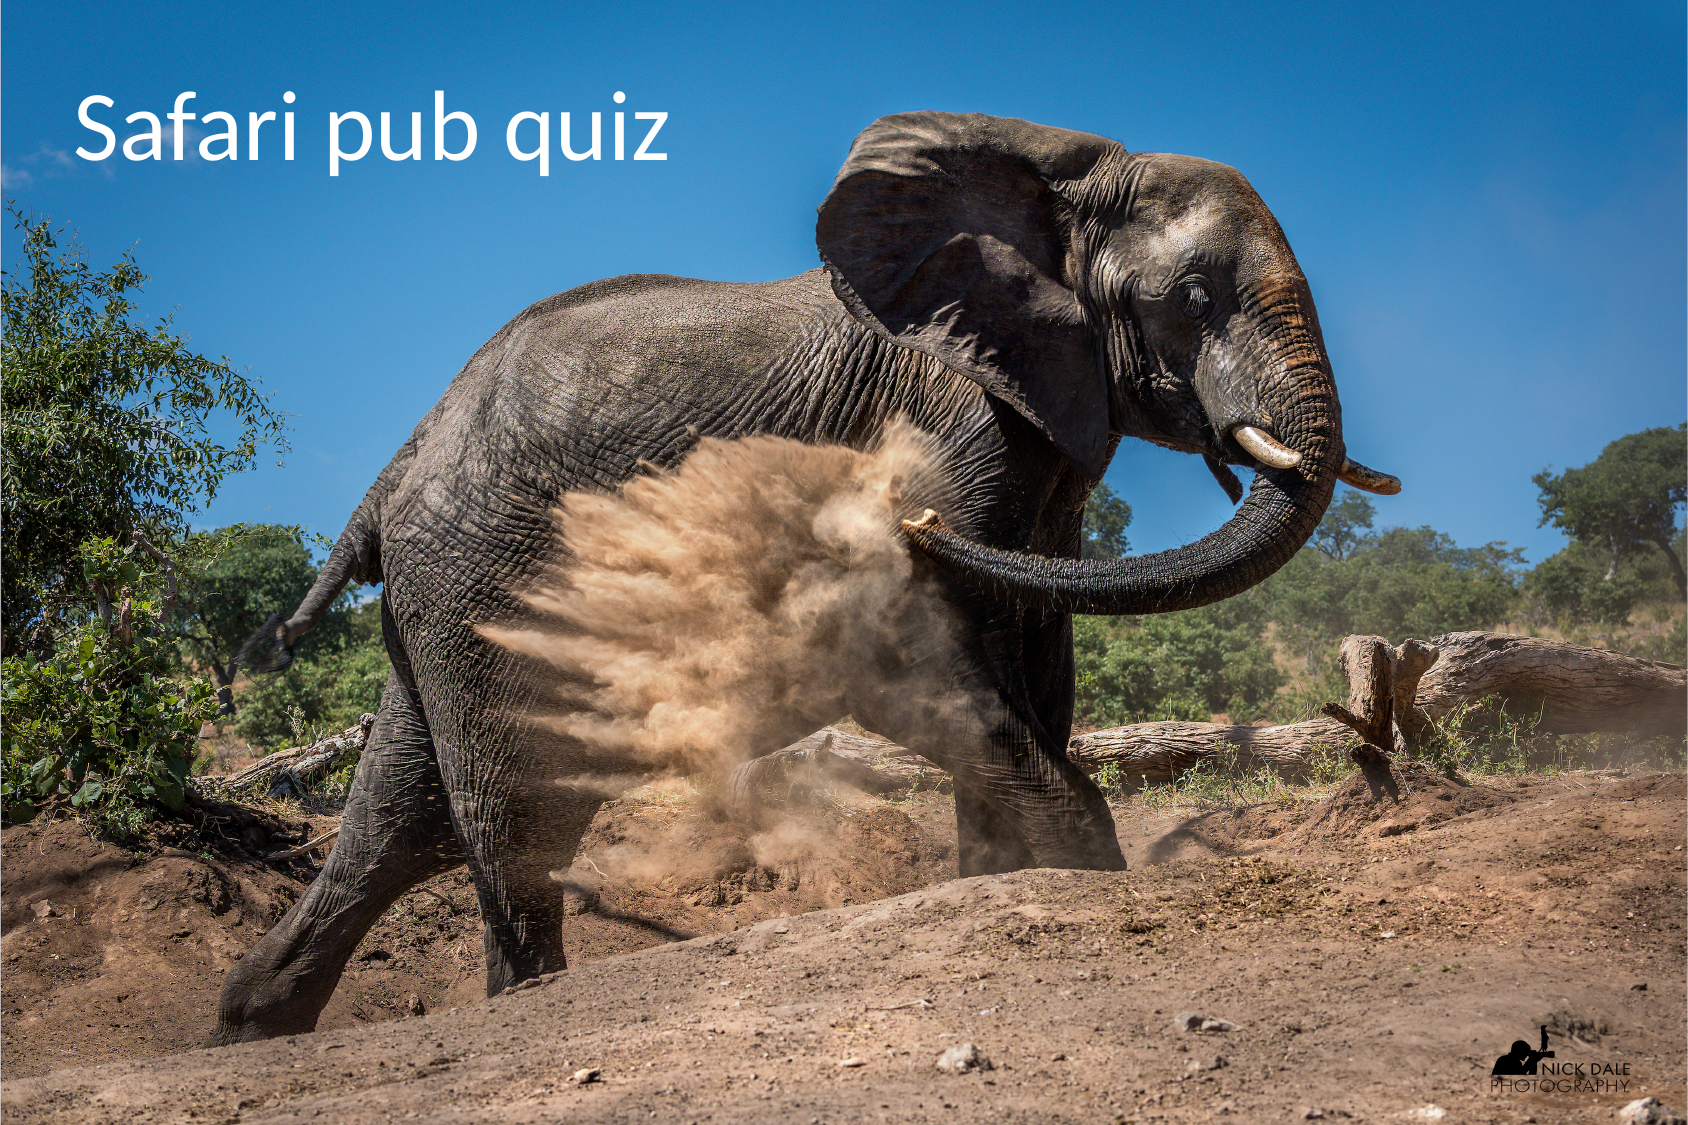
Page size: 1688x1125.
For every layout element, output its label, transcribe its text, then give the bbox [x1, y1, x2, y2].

picture [0, 0, 1688, 1125]
title Safari pub quiz [57, 0, 734, 241]
